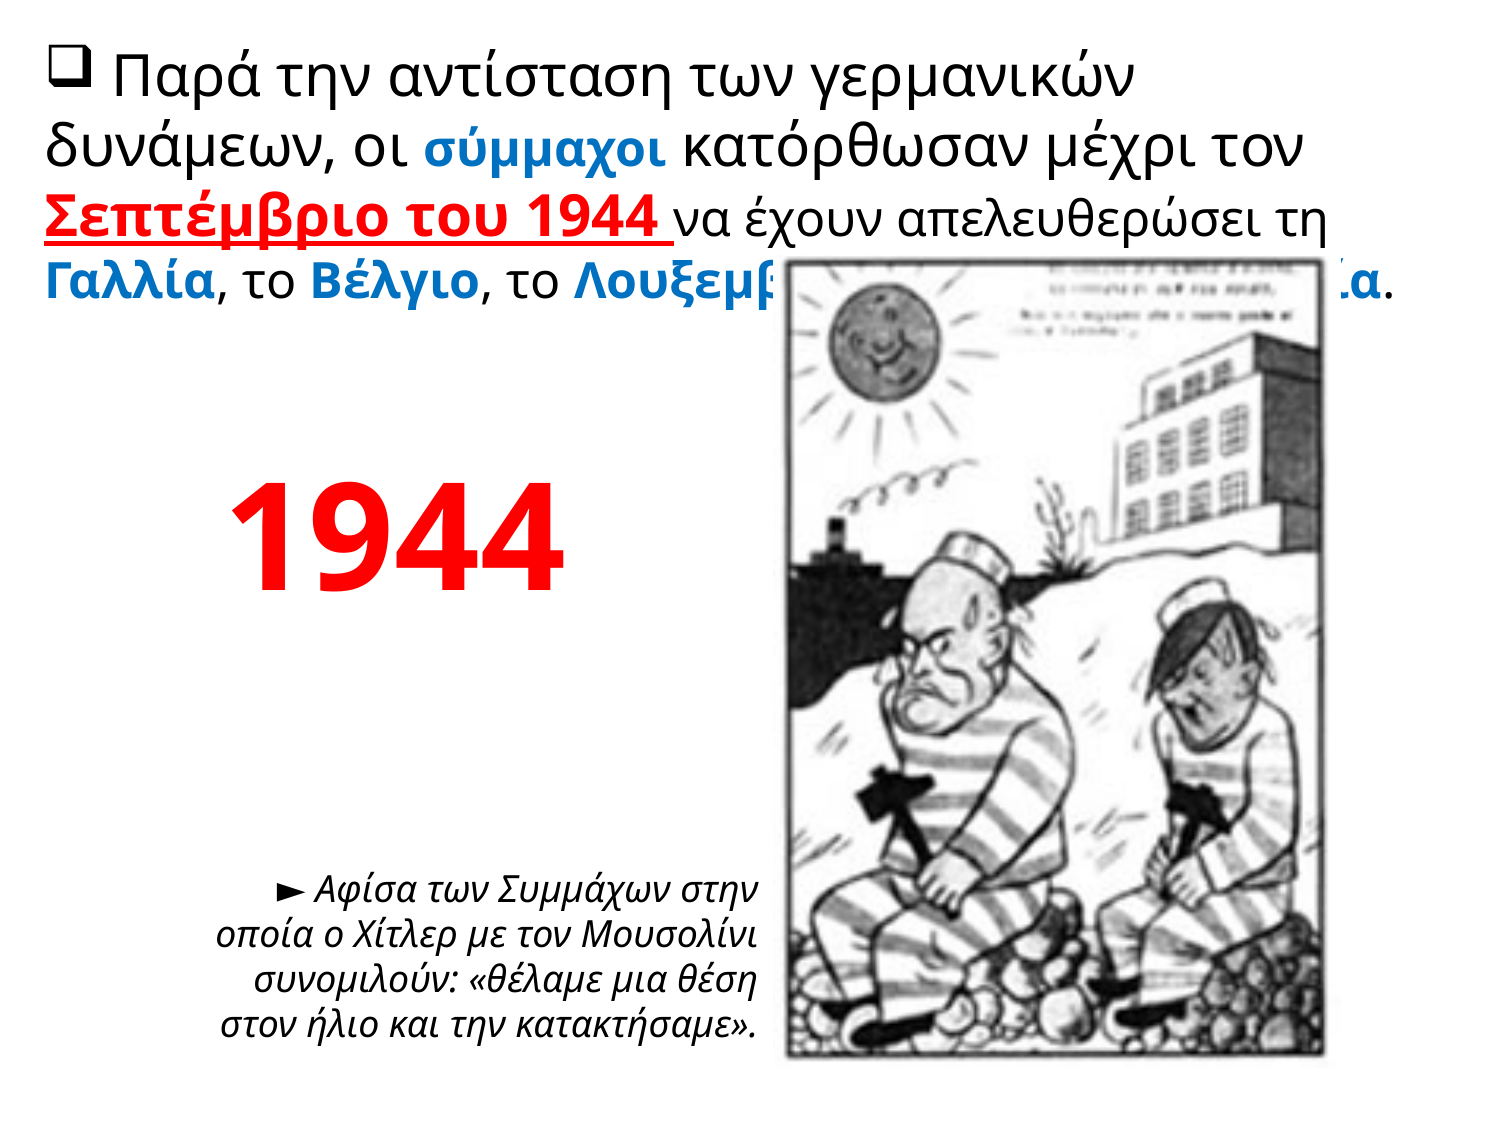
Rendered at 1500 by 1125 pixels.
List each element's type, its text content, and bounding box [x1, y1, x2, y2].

text_box ► Αφίσα των Συμμάχων στην οποία ο Χίτλερ με τον Μουσολίνι συνομιλούν: «θέλαμε μια θέση στον ήλιο και την κατακτήσαμε». [171, 857, 768, 1053]
picture [773, 255, 1341, 1069]
text_box Παρά την αντίσταση των γερμανικών δυνάμεων, οι σύμμαχοι κατόρθωσαν μέχρι τον Σεπτέμβριο του 1944 να έχουν απελευθερώσει τη Γαλλία, το Βέλγιο, το Λουξεμβούργο και την Ολλανδία. [29, 30, 1459, 316]
text_box 1944 [208, 432, 582, 628]
